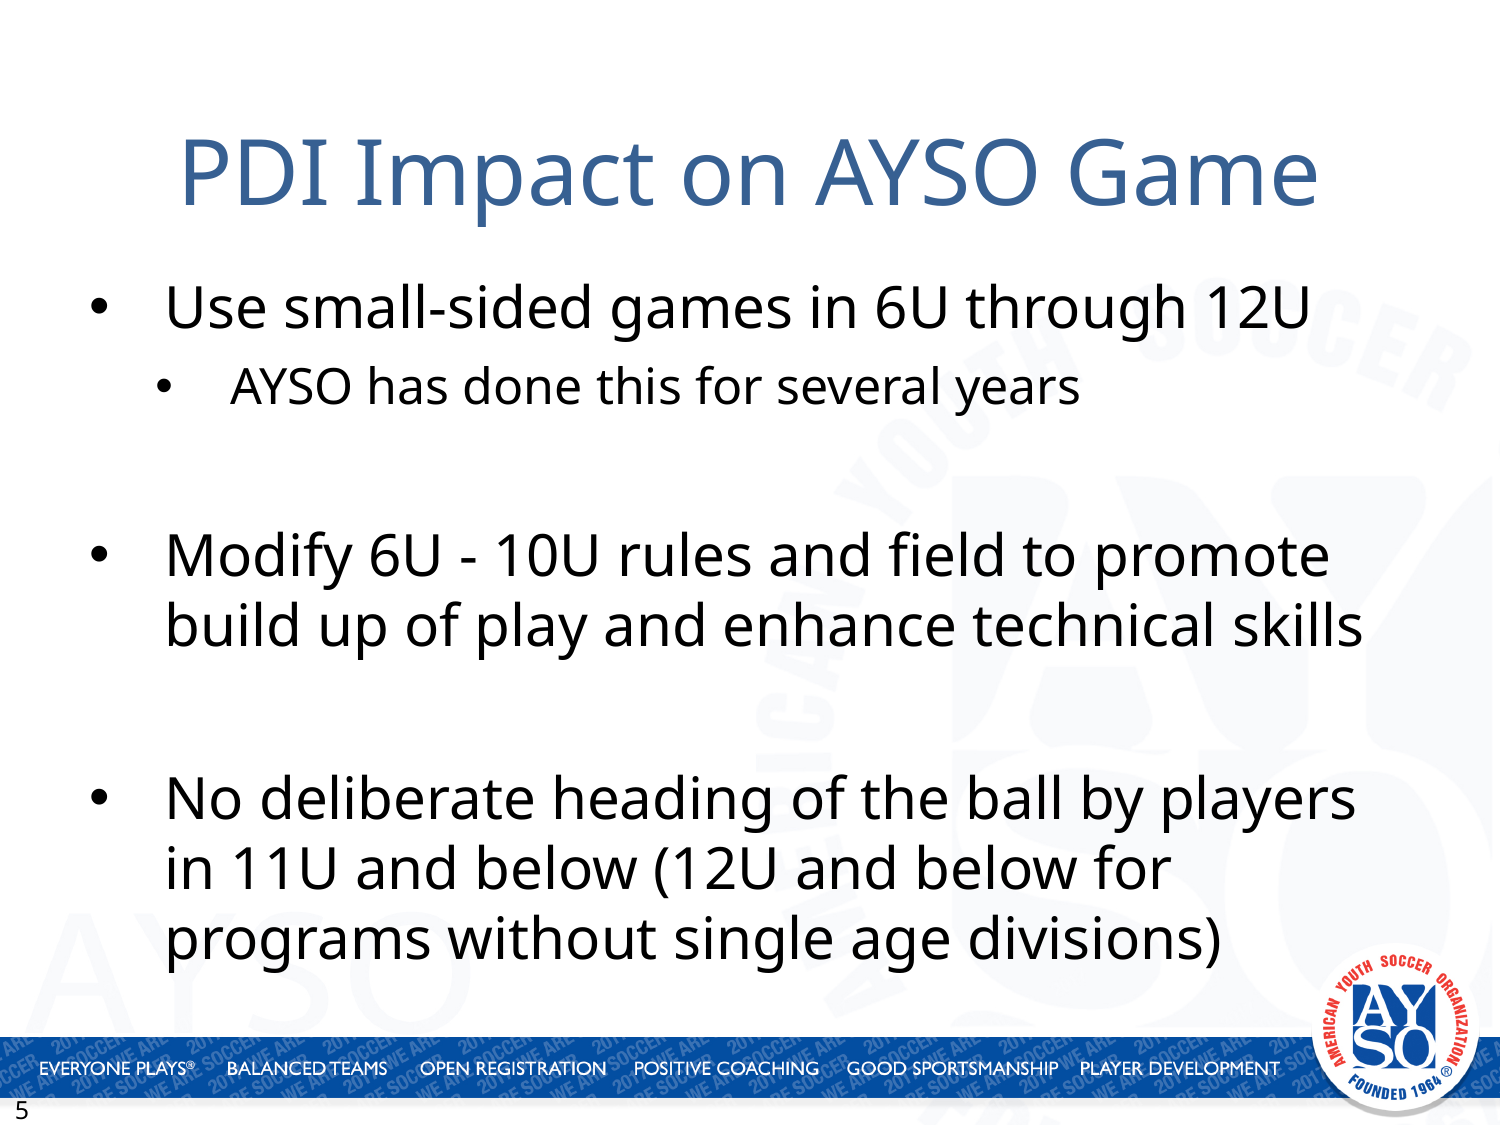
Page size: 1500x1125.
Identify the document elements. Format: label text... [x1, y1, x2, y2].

title PDI Impact on AYSO Game [75, 75, 1425, 262]
picture [0, 0, 1500, 1125]
slide_number 5 [0, 1100, 150, 1123]
list Use small-sided games in 6U through 12U AYSO has done this for several years Modify 6U - 10U rules and field to promote build up of play and enhance technical skills No deliberate heading of the ball by players in 11U and below (12U and below for programs without single age divisions) [75, 262, 1425, 1000]
